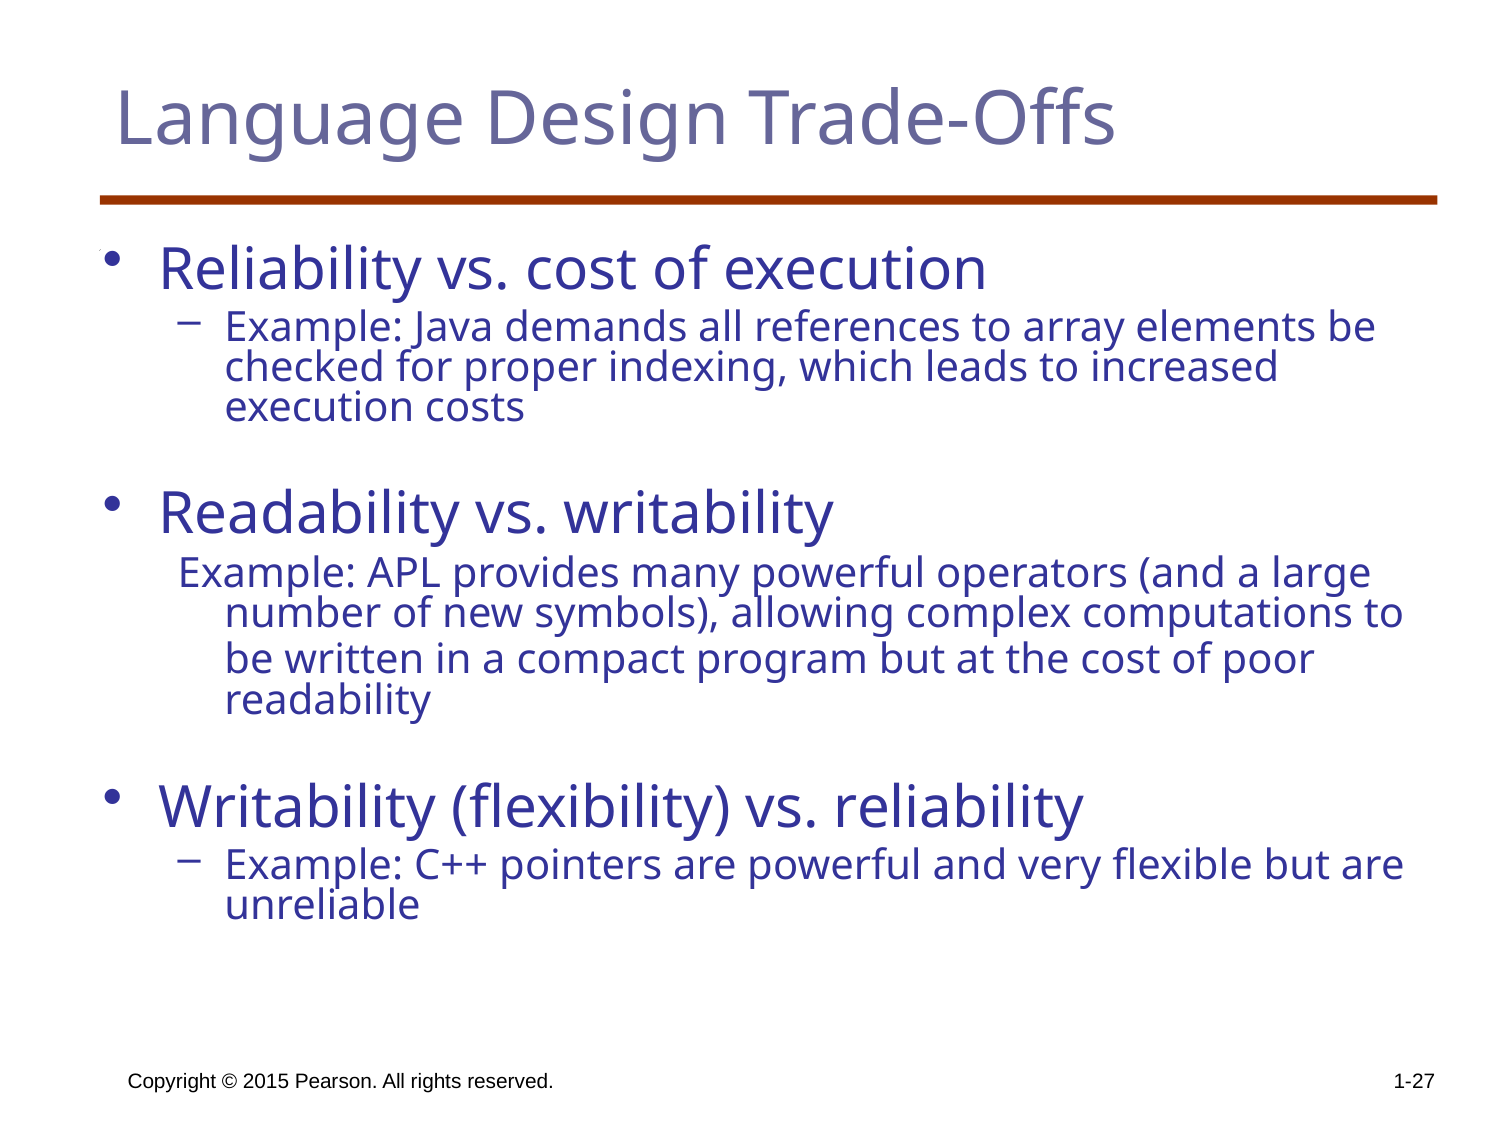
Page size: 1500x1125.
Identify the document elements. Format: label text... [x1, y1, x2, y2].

slide_number 1-27 [1137, 1024, 1451, 1101]
footer Copyright © 2015 Pearson. All rights reserved. [112, 1024, 801, 1101]
list Reliability vs. cost of execution Example: Java demands all references to array elements be checked for proper indexing, which leads to increased execution costs Readability vs. writability Example: APL provides many powerful operators (and a large number of new symbols), allowing complex computations to be written in a compact program but at the cost of poor readability Writability (flexibility) vs. reliability Example: C++ pointers are powerful and very flexible but are unreliable [87, 237, 1425, 988]
title Language Design Trade-Offs [99, 62, 1438, 250]
